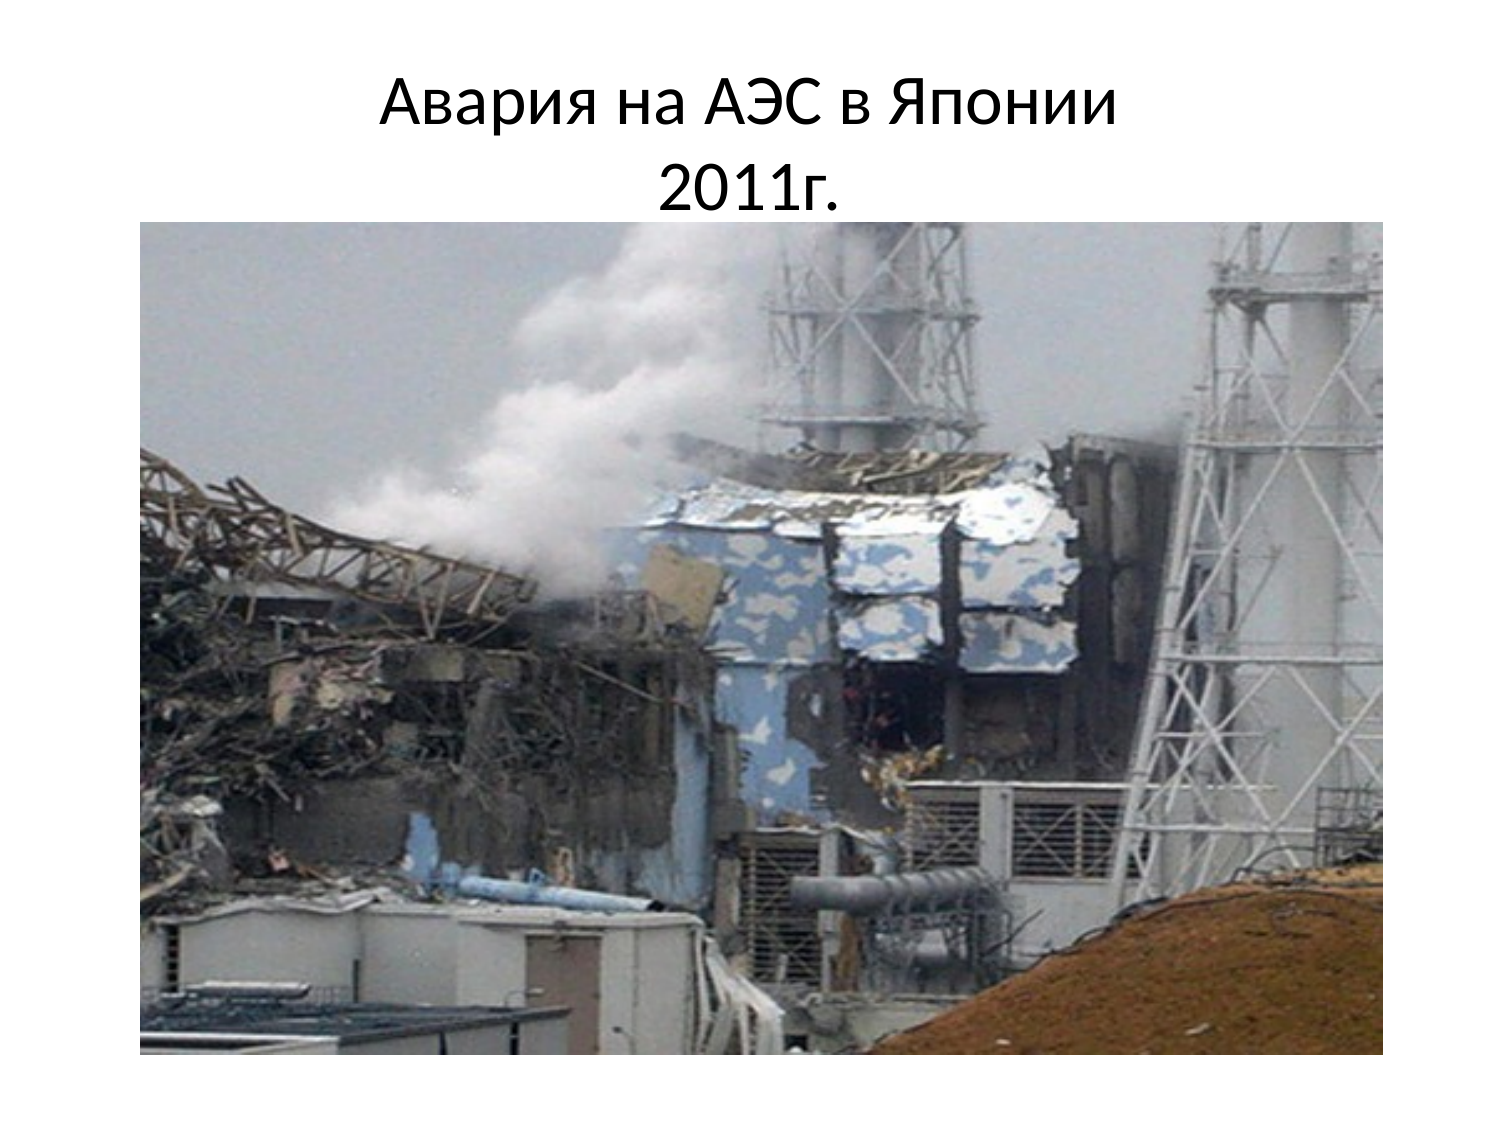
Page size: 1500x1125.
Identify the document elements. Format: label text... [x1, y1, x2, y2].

title Авария на АЭС в Японии 2011г. [75, 45, 1425, 233]
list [140, 222, 1384, 1055]
